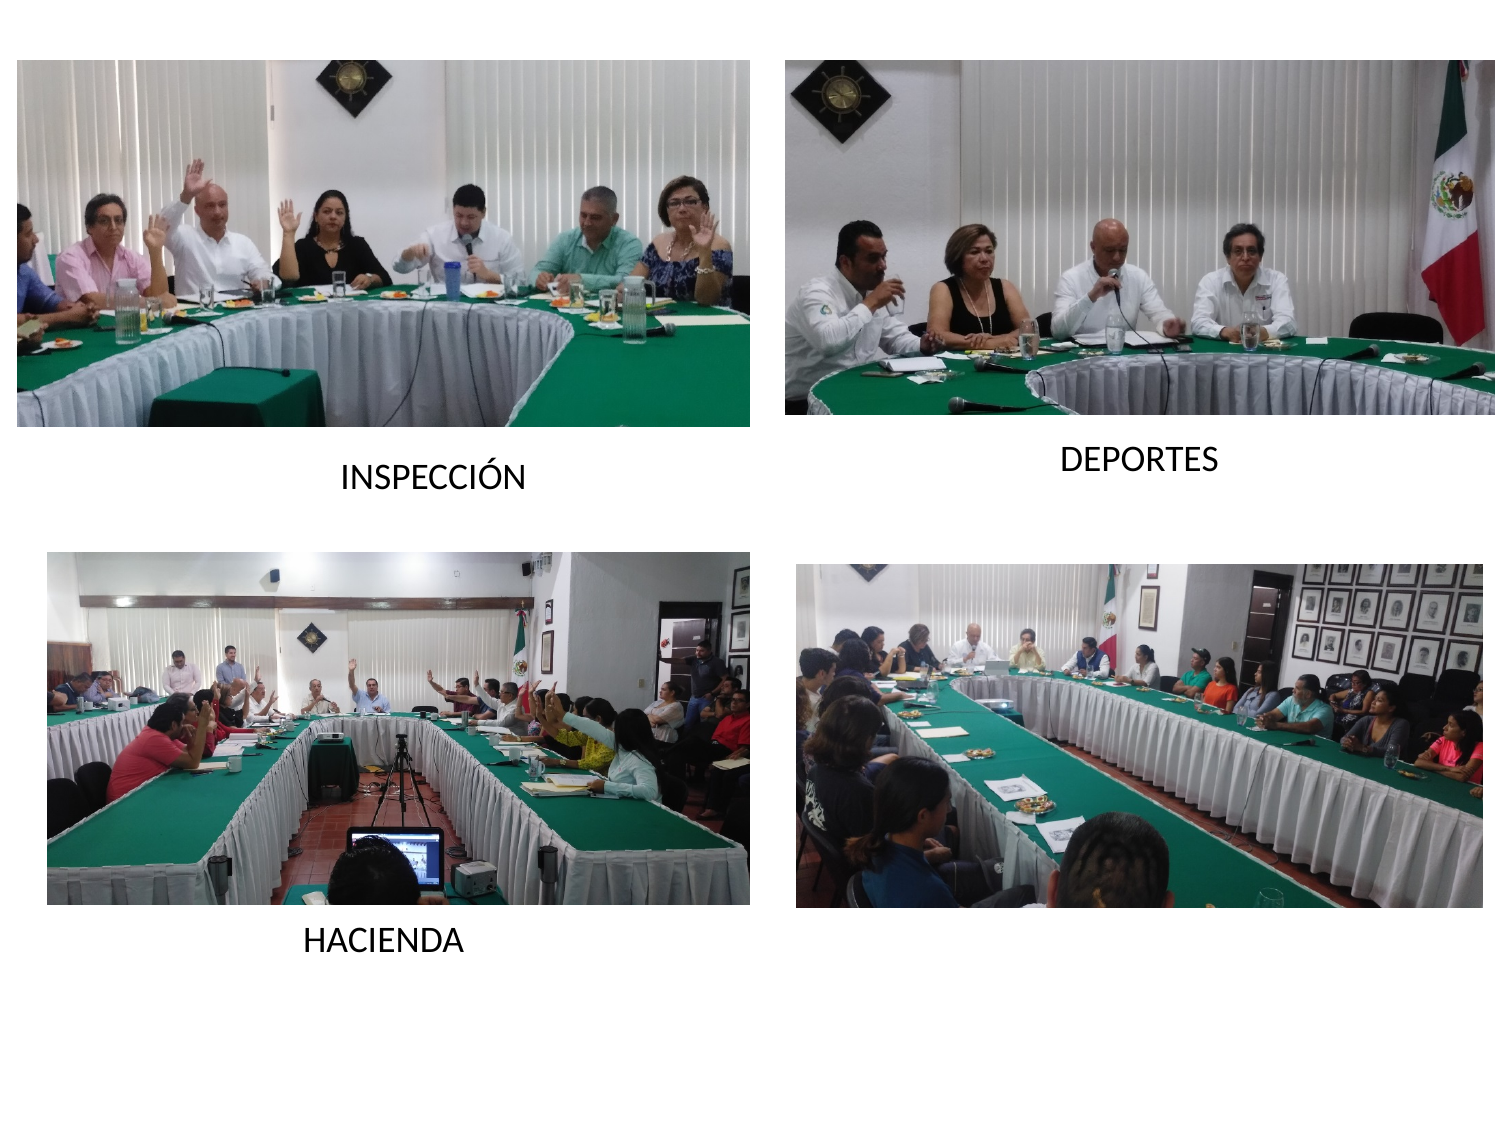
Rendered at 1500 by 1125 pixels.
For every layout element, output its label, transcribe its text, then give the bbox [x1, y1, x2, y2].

picture [796, 564, 1483, 908]
text_box DEPORTES [1045, 426, 1234, 487]
picture [17, 60, 751, 427]
picture [785, 60, 1495, 416]
text_box INSPECCIÓN [325, 444, 542, 505]
picture [46, 552, 751, 905]
text_box HACIENDA [288, 912, 480, 968]
